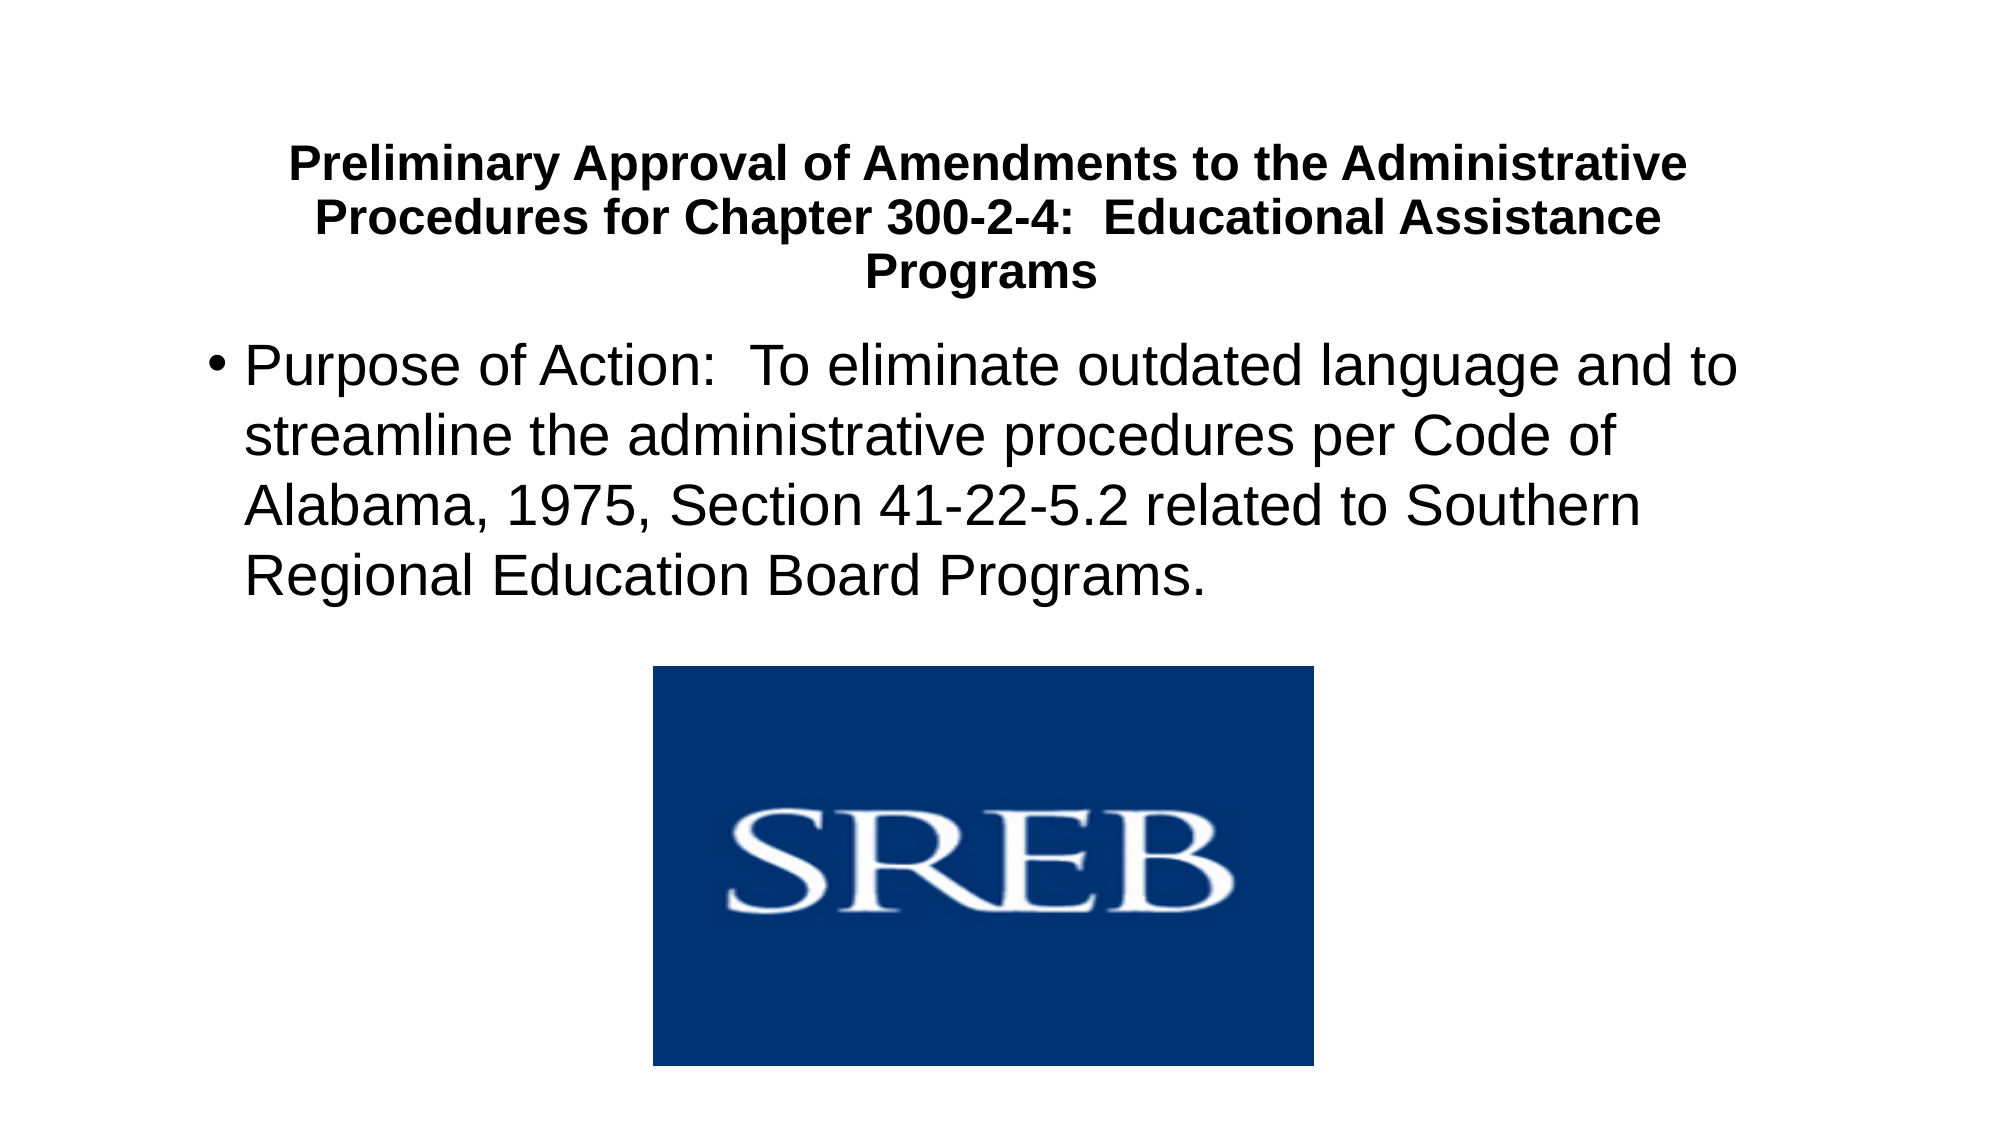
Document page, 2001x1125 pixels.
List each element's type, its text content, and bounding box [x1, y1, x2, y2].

text_box Preliminary Approval of Amendments to the Administrative Procedures for Chapter 300-2-4: Educational Assistance Programs [238, 130, 1739, 319]
text_box Purpose of Action: To eliminate outdated language and to streamline the administrative procedures per Code of Alabama, 1975, Section 41-22-5.2 related to Southern Regional Education Board Programs. [192, 319, 1888, 708]
picture [653, 666, 1314, 1066]
